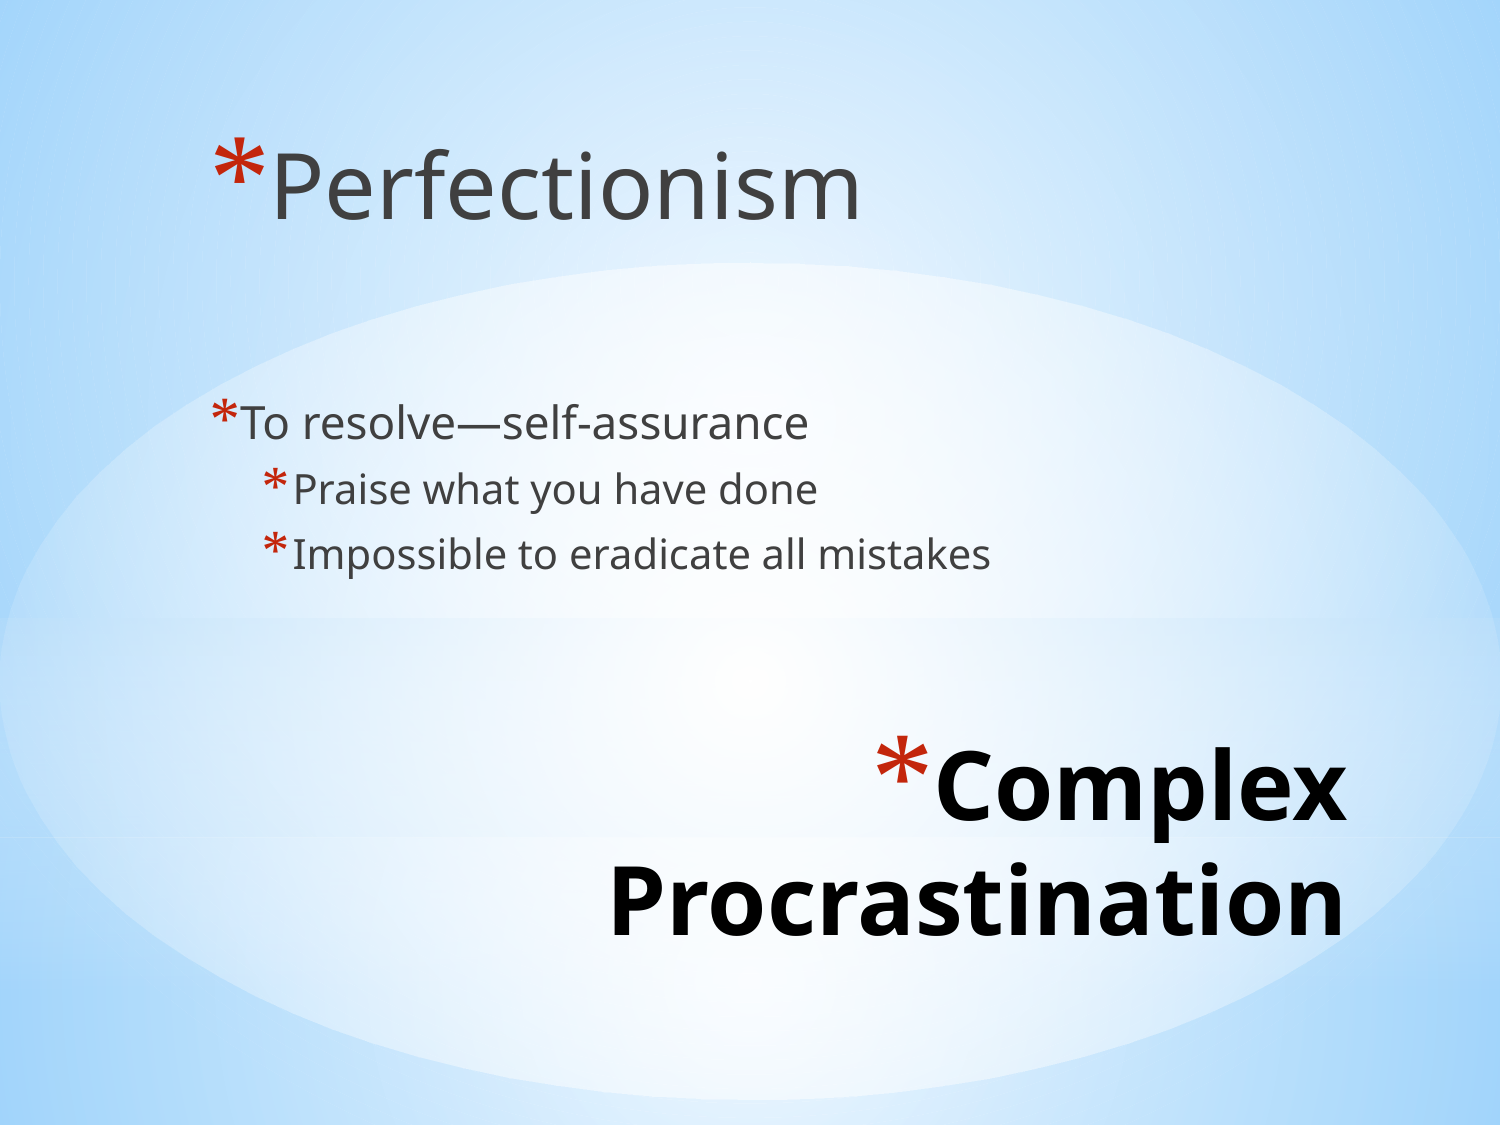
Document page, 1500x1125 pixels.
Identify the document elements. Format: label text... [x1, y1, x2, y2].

list Perfectionism To resolve—self-assurance Praise what you have done Impossible to eradicate all mistakes [187, 120, 1238, 690]
title Complex Procrastination [294, 717, 1363, 905]
